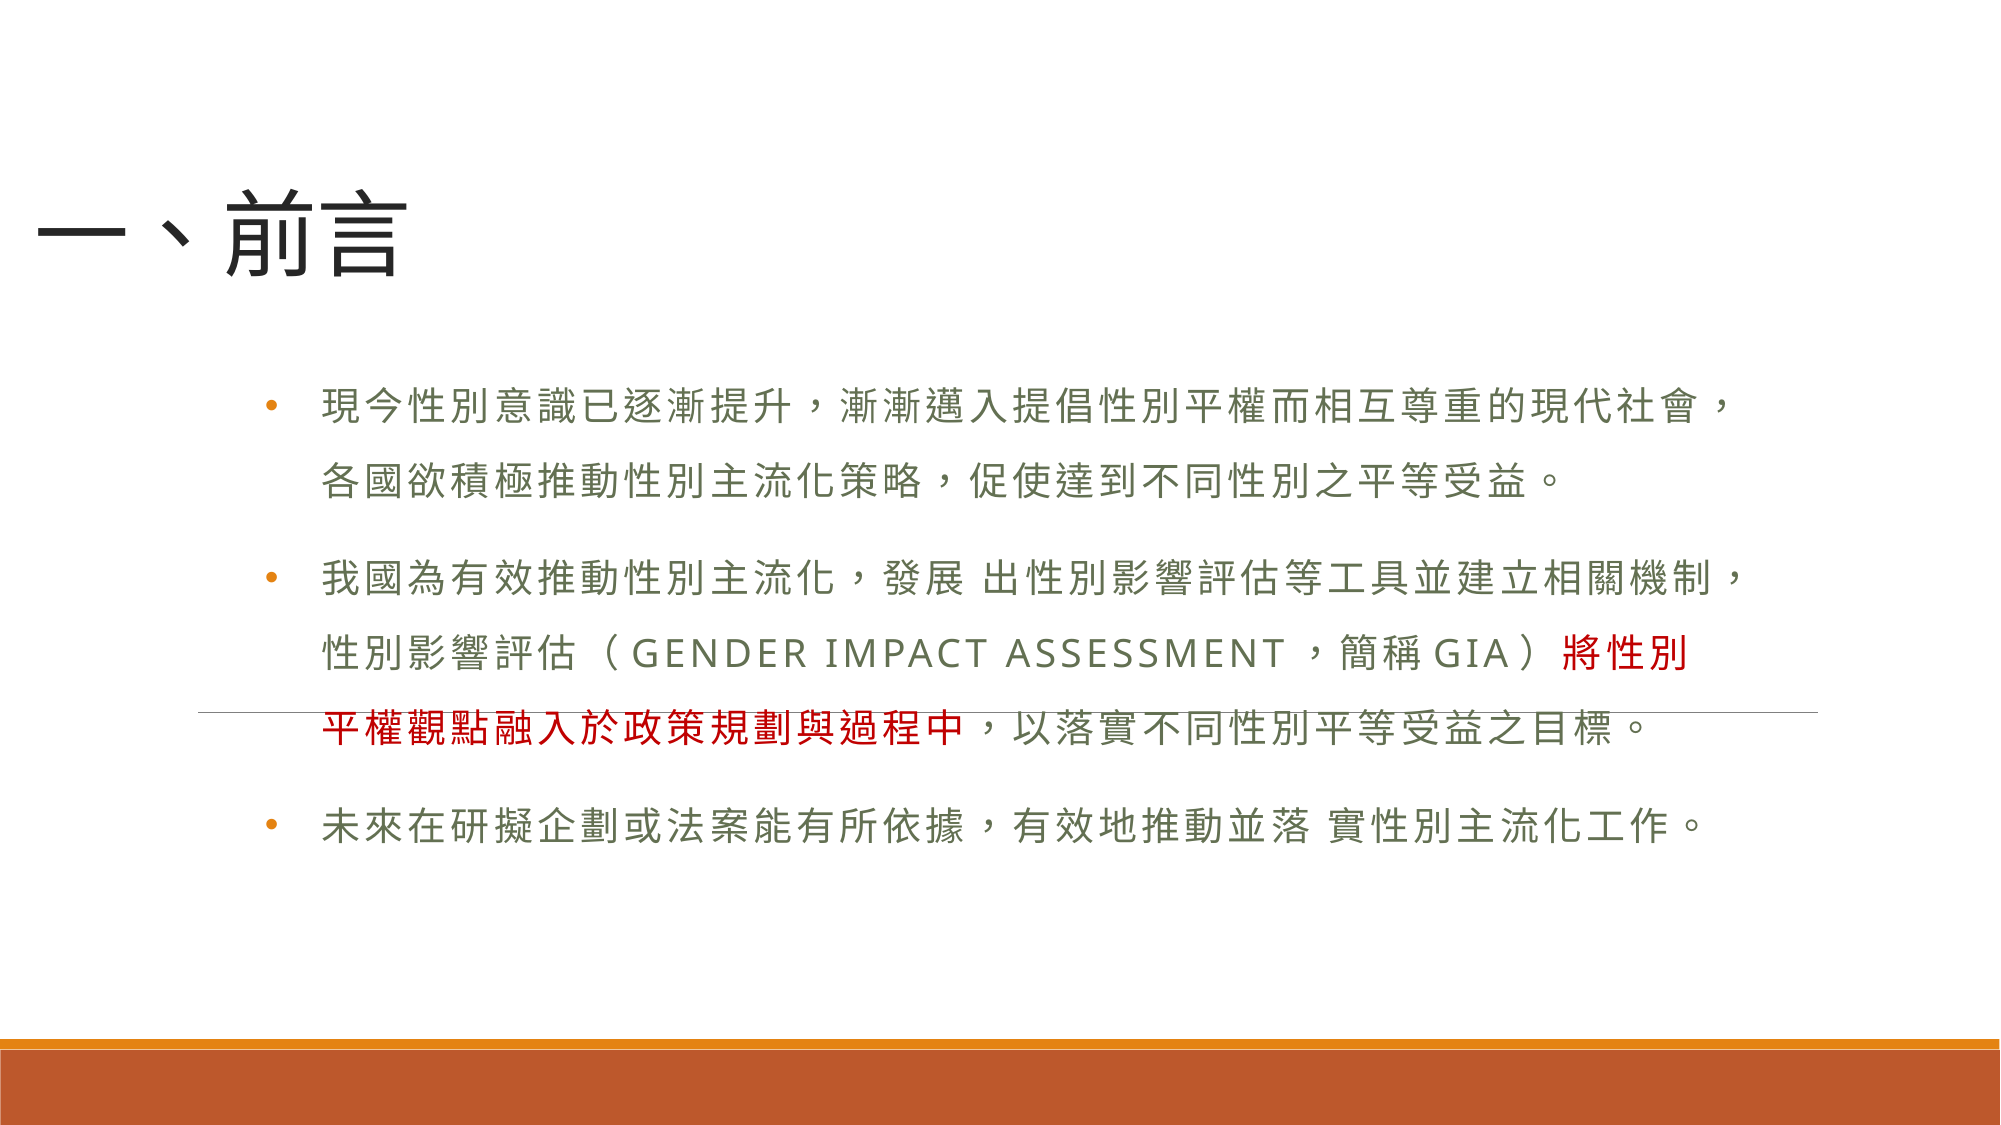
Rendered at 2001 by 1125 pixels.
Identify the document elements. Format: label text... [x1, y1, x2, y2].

title 一、前言 [19, 184, 941, 296]
subtitle 現今性別意識已逐漸提升，漸漸邁入提倡性別平權而相互尊重的現代社會，各國欲積極推動性別主流化策略，促使達到不同性別之平等受益。 我國為有效推動性別主流化，發展 出性別影響評估等工具並建立相關機制，性別影響評估（Gender Impact Assessment，簡稱GIA）將性別平權觀點融入於政策規劃與過程中，以落實不同性別平等受益之目標。 未來在研擬企劃或法案能有所依據，有效地推動並落 實性別主流化工作。 [249, 346, 1750, 863]
